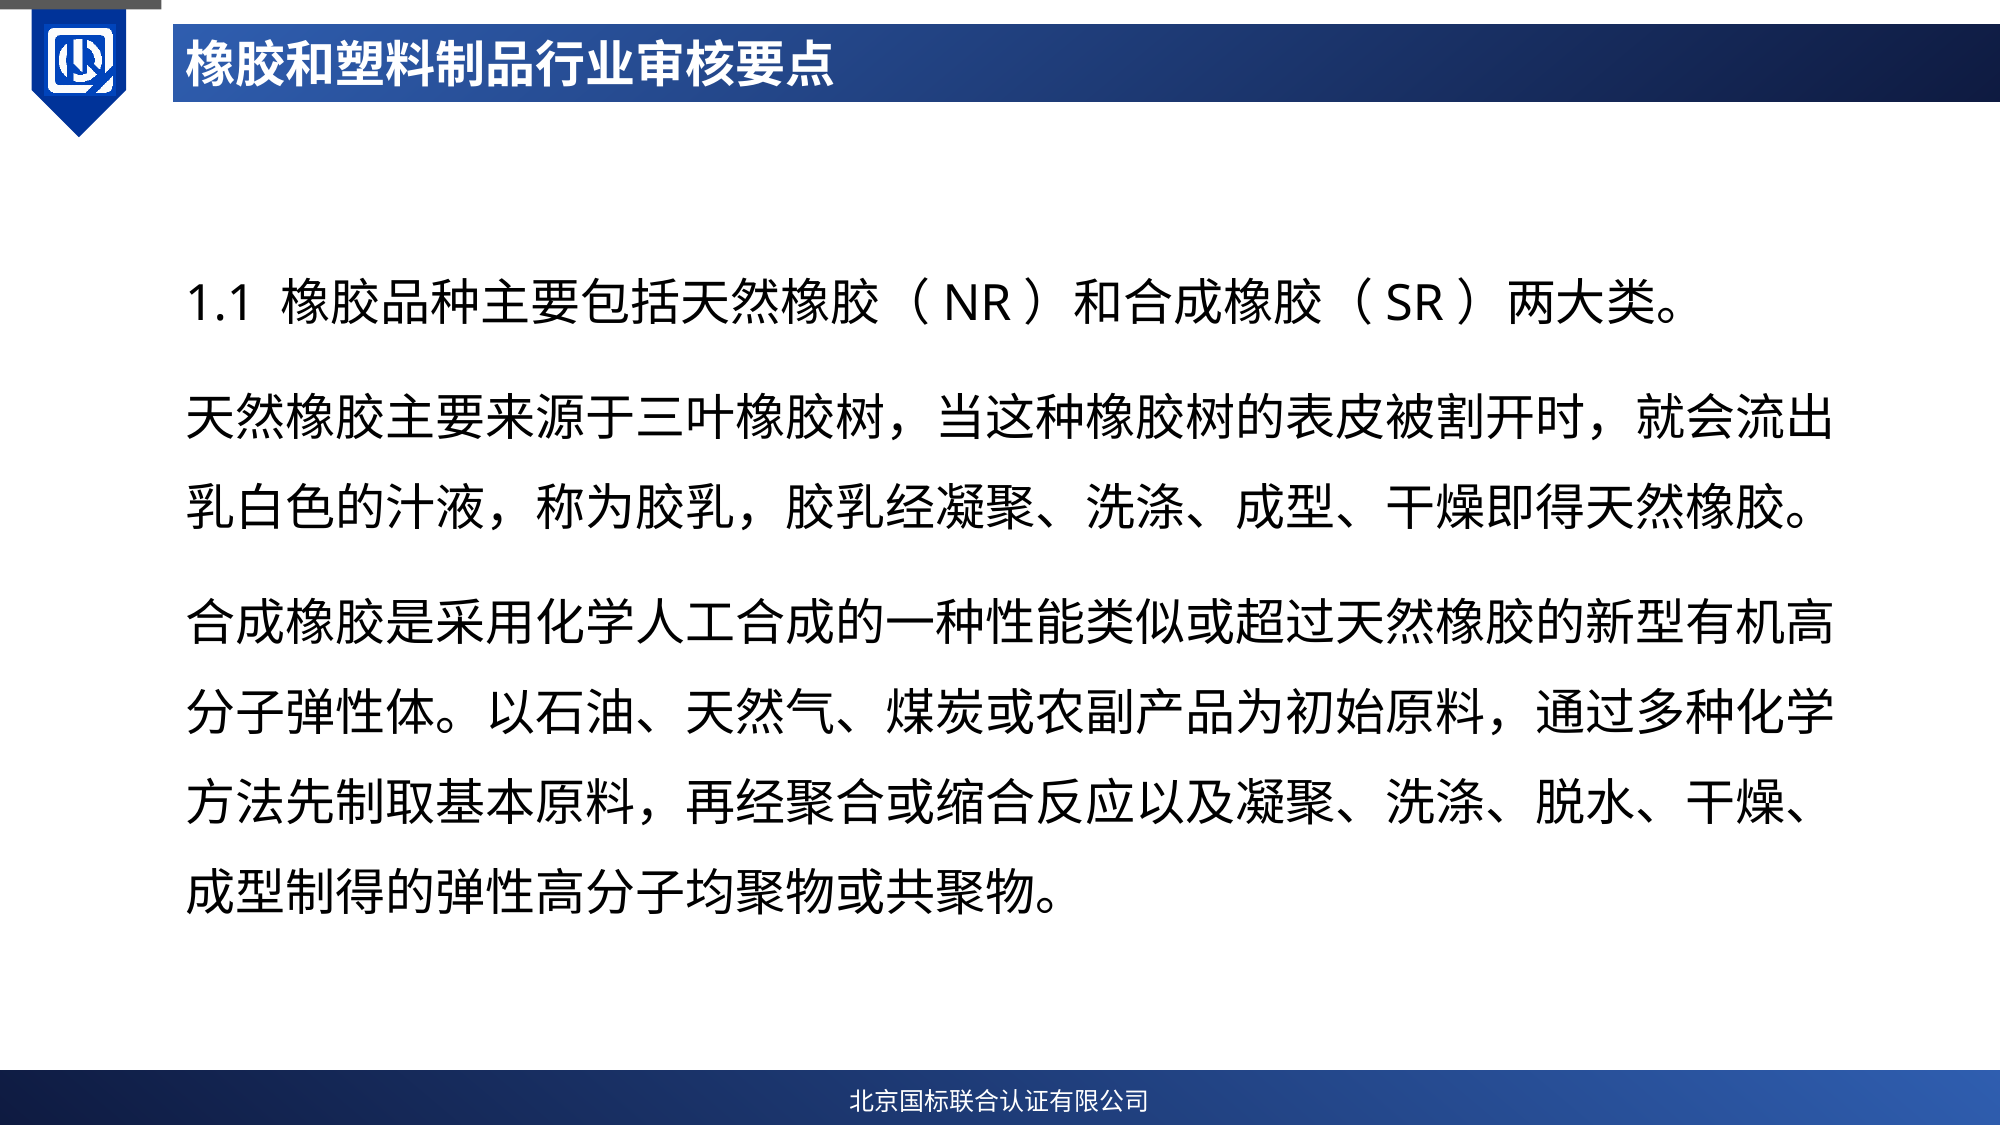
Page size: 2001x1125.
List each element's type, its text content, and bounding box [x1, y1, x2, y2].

picture [44, 24, 116, 96]
list 1.1 橡胶品种主要包括天然橡胶（NR）和合成橡胶（SR）两大类。 天然橡胶主要来源于三叶橡胶树，当这种橡胶树的表皮被割开时，就会流出乳白色的汁液，称为胶乳，胶乳经凝聚、洗涤、成型、干燥即得天然橡胶。 合成橡胶是采用化学人工合成的一种性能类似或超过天然橡胶的新型有机高分子弹性体。以石油、天然气、煤炭或农副产品为初始原料，通过多种化学方法先制取基本原料，再经聚合或缩合反应以及凝聚、洗涤、脱水、干燥、成型制得的弹性高分子均聚物或共聚物。 [170, 147, 1874, 980]
title 橡胶和塑料制品行业审核要点 [170, 24, 1895, 109]
